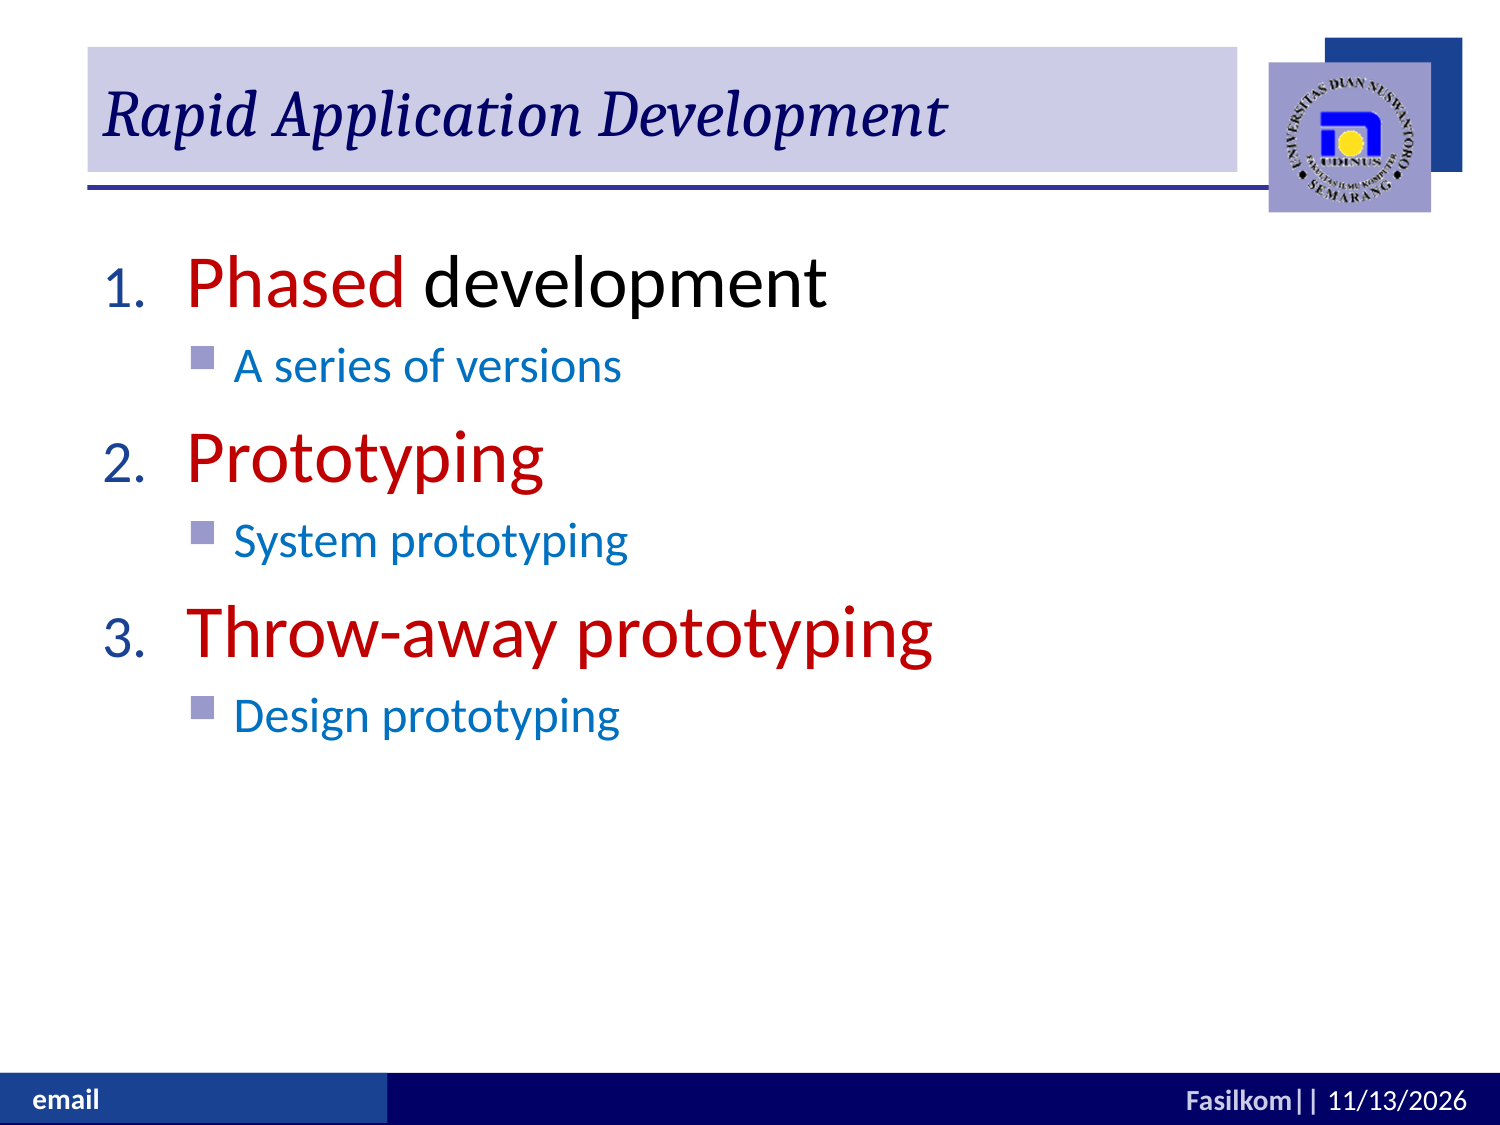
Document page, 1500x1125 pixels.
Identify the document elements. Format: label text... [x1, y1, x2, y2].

list Phased development A series of versions Prototyping System prototyping Throw-away prototyping Design prototyping [87, 224, 1351, 1012]
title Rapid Application Development [87, 46, 1238, 173]
picture [1273, 62, 1427, 216]
